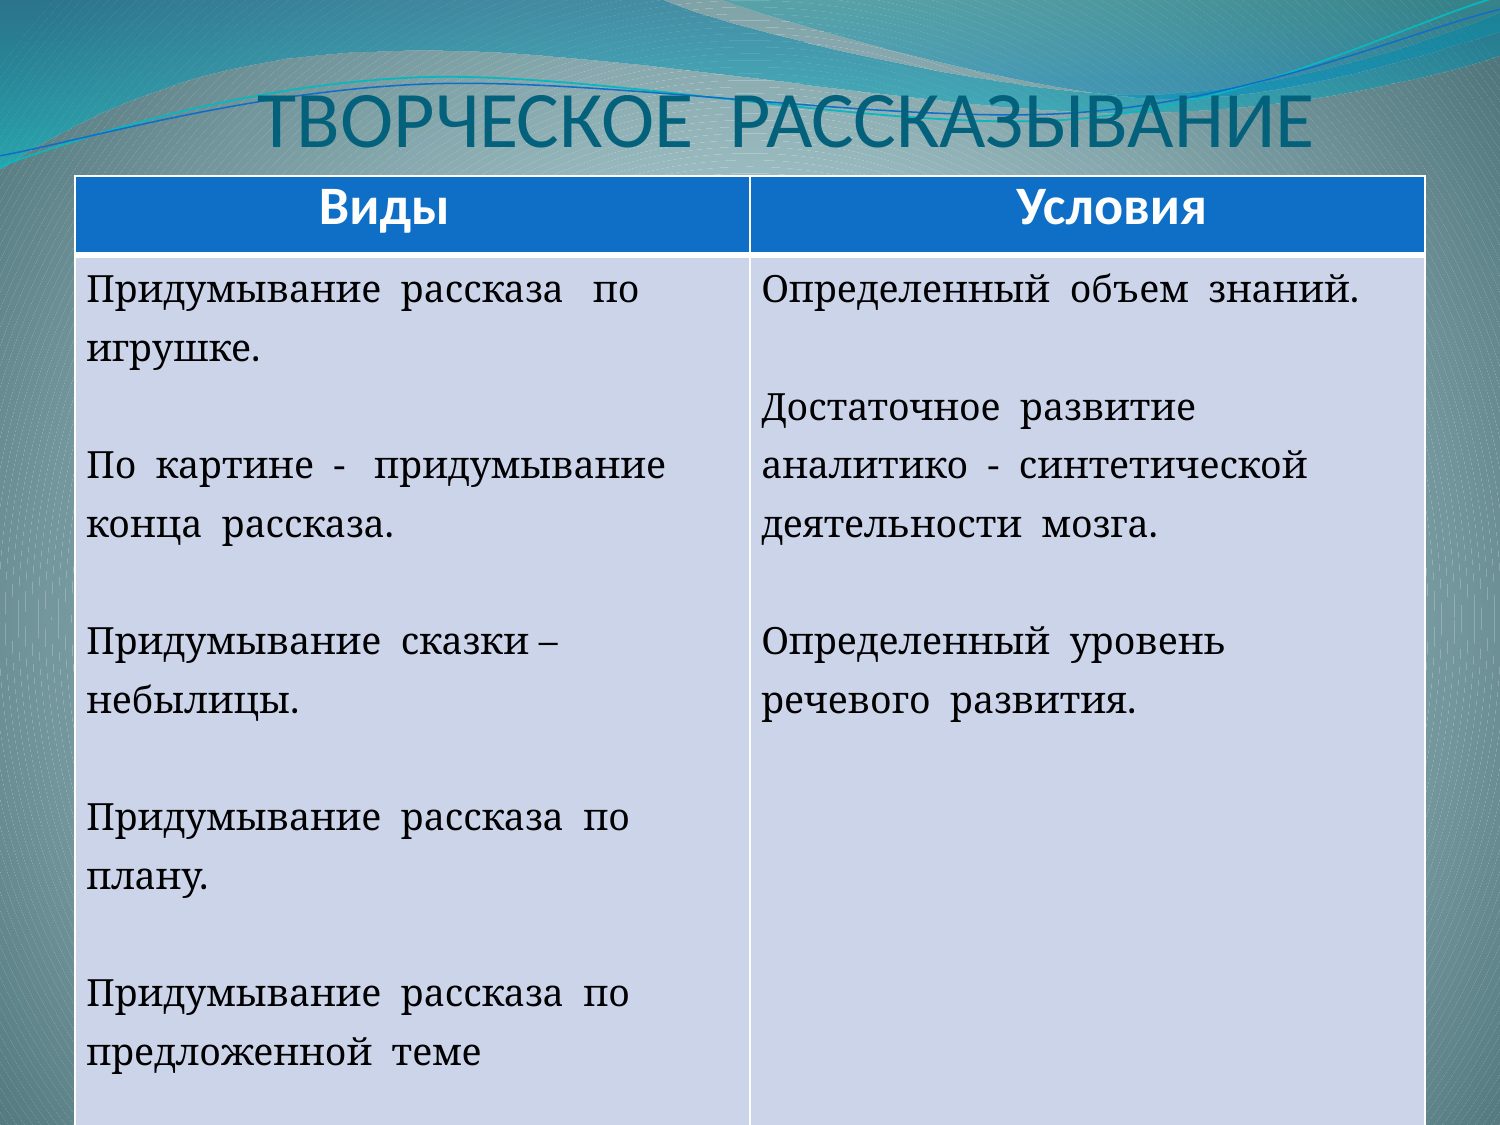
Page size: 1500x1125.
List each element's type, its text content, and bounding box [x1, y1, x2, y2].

table_header Виды [76, 177, 749, 252]
table_header Условия [751, 177, 1424, 252]
title ТВОРЧЕСКОЕ РАССКАЗЫВАНИЕ [93, 58, 1444, 164]
table_cell Определенный объем знаний. Достаточное развитие аналитико - синтетической деятельности мозга. Определенный уровень речевого развития. [751, 258, 1424, 1125]
table_cell Придумывание рассказа по игрушке. По картине - придумывание конца рассказа. Придумывание сказки – небылицы. Придумывание рассказа по плану. Придумывание рассказа по предложенной теме (Самостоятельный выбор темы) [76, 258, 749, 1125]
